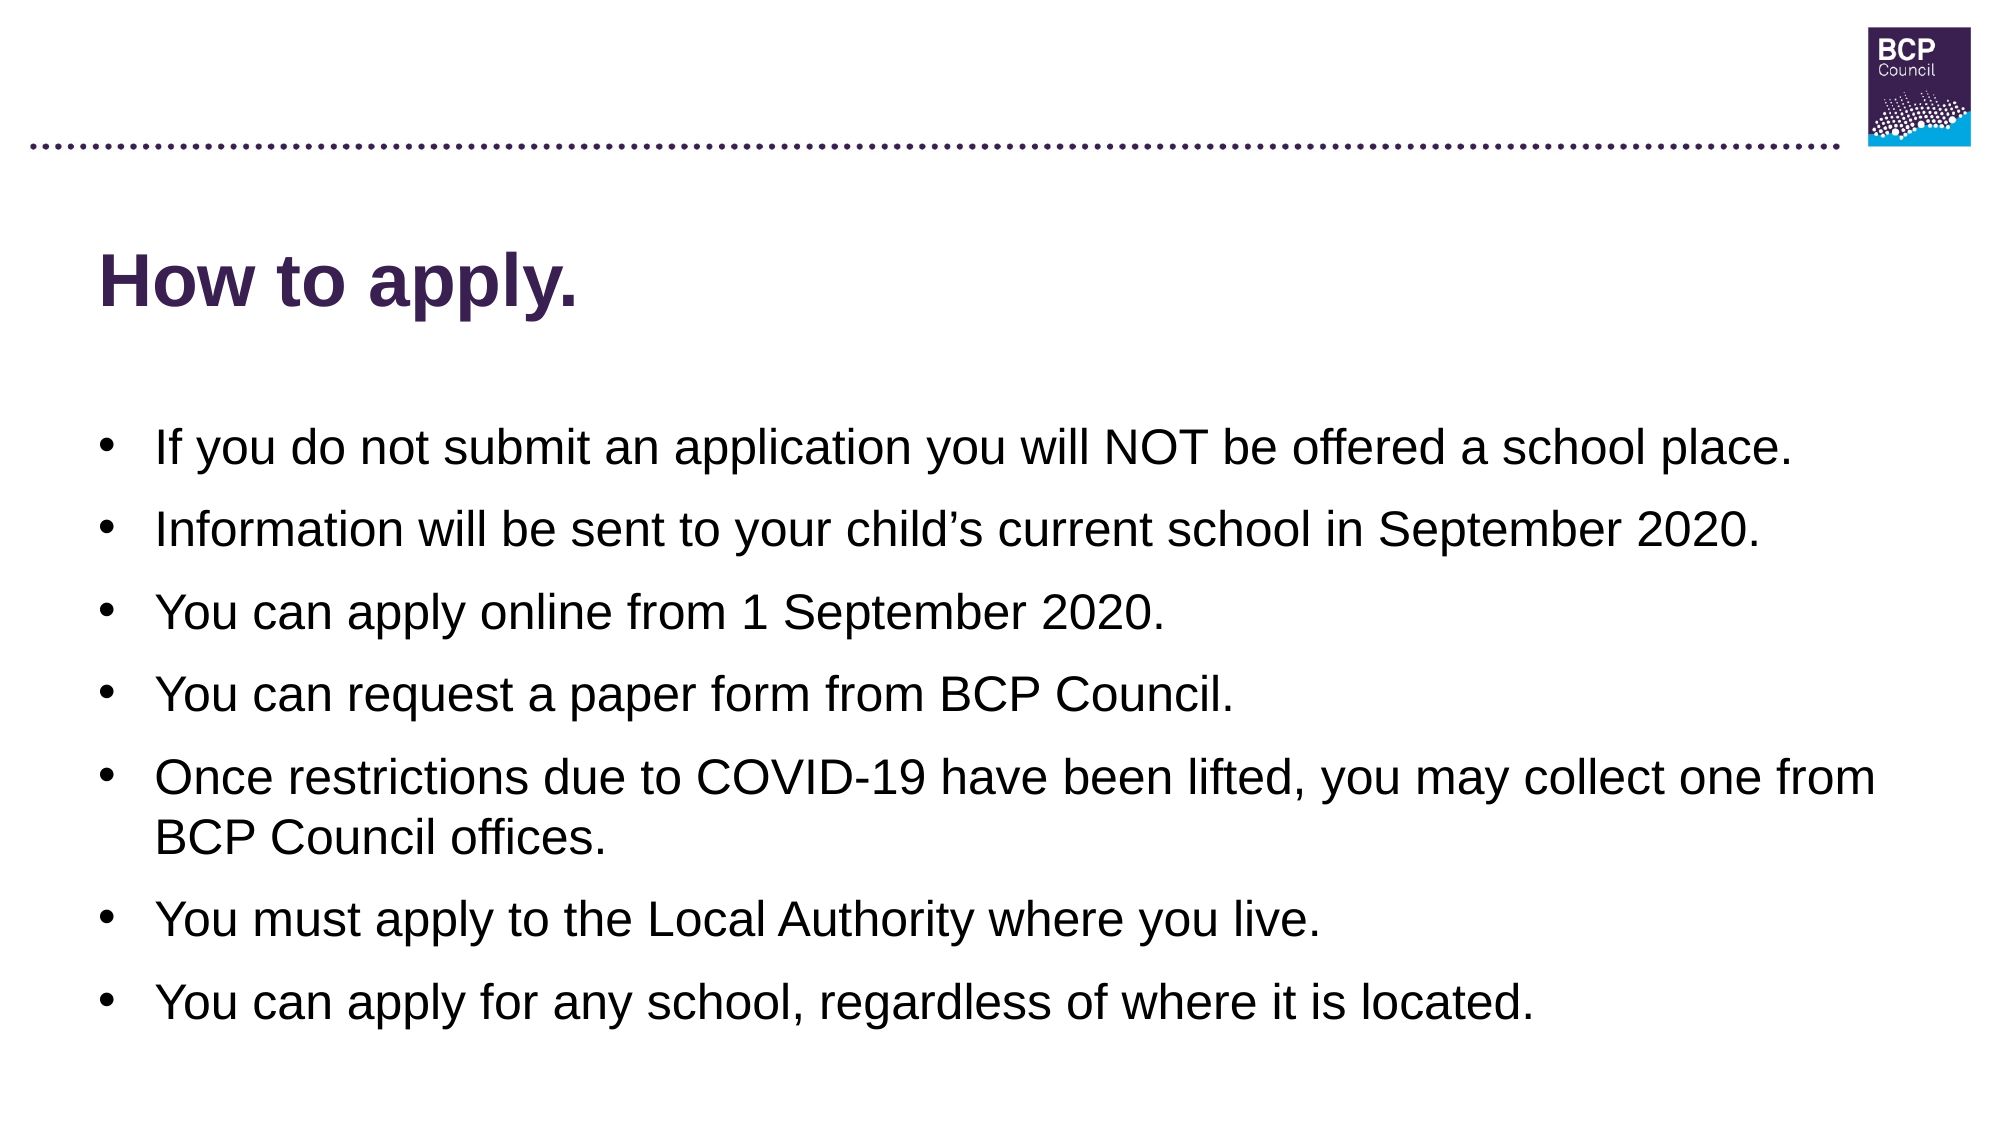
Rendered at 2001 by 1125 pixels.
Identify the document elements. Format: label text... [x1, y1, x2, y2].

list How to apply. [83, 223, 1934, 321]
picture [0, 0, 2000, 177]
list If you do not submit an application you will NOT be offered a school place. Information will be sent to your child’s current school in September 2020. You can apply online from 1 September 2020. You can request a paper form from BCP Council. Once restrictions due to COVID-19 have been lifted, you may collect one from BCP Council offices. You must apply to the Local Authority where you live. You can apply for any school, regardless of where it is located. [83, 406, 1934, 1047]
